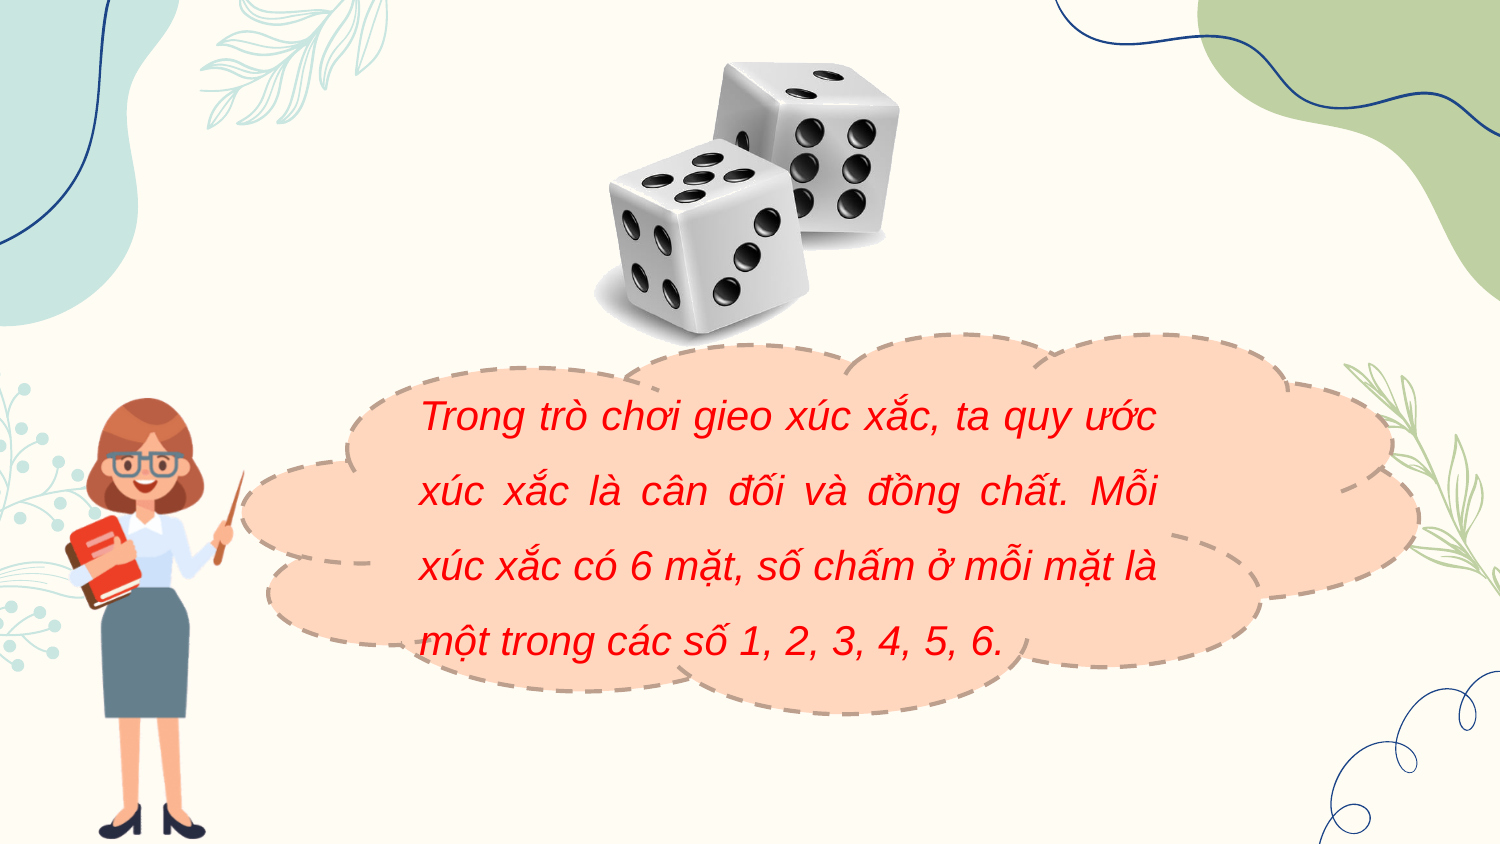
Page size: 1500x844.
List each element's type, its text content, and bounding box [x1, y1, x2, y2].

text_box Trong trò chơi gieo xúc xắc, ta quy ước xúc xắc là cân đối và đồng chất. Mỗi xúc xắc có 6 mặt, số chấm ở mỗi mặt là một trong các số 1, 2, 3, 4, 5, 6. [282, 332, 1422, 717]
picture [55, 383, 276, 844]
picture [542, 0, 958, 406]
